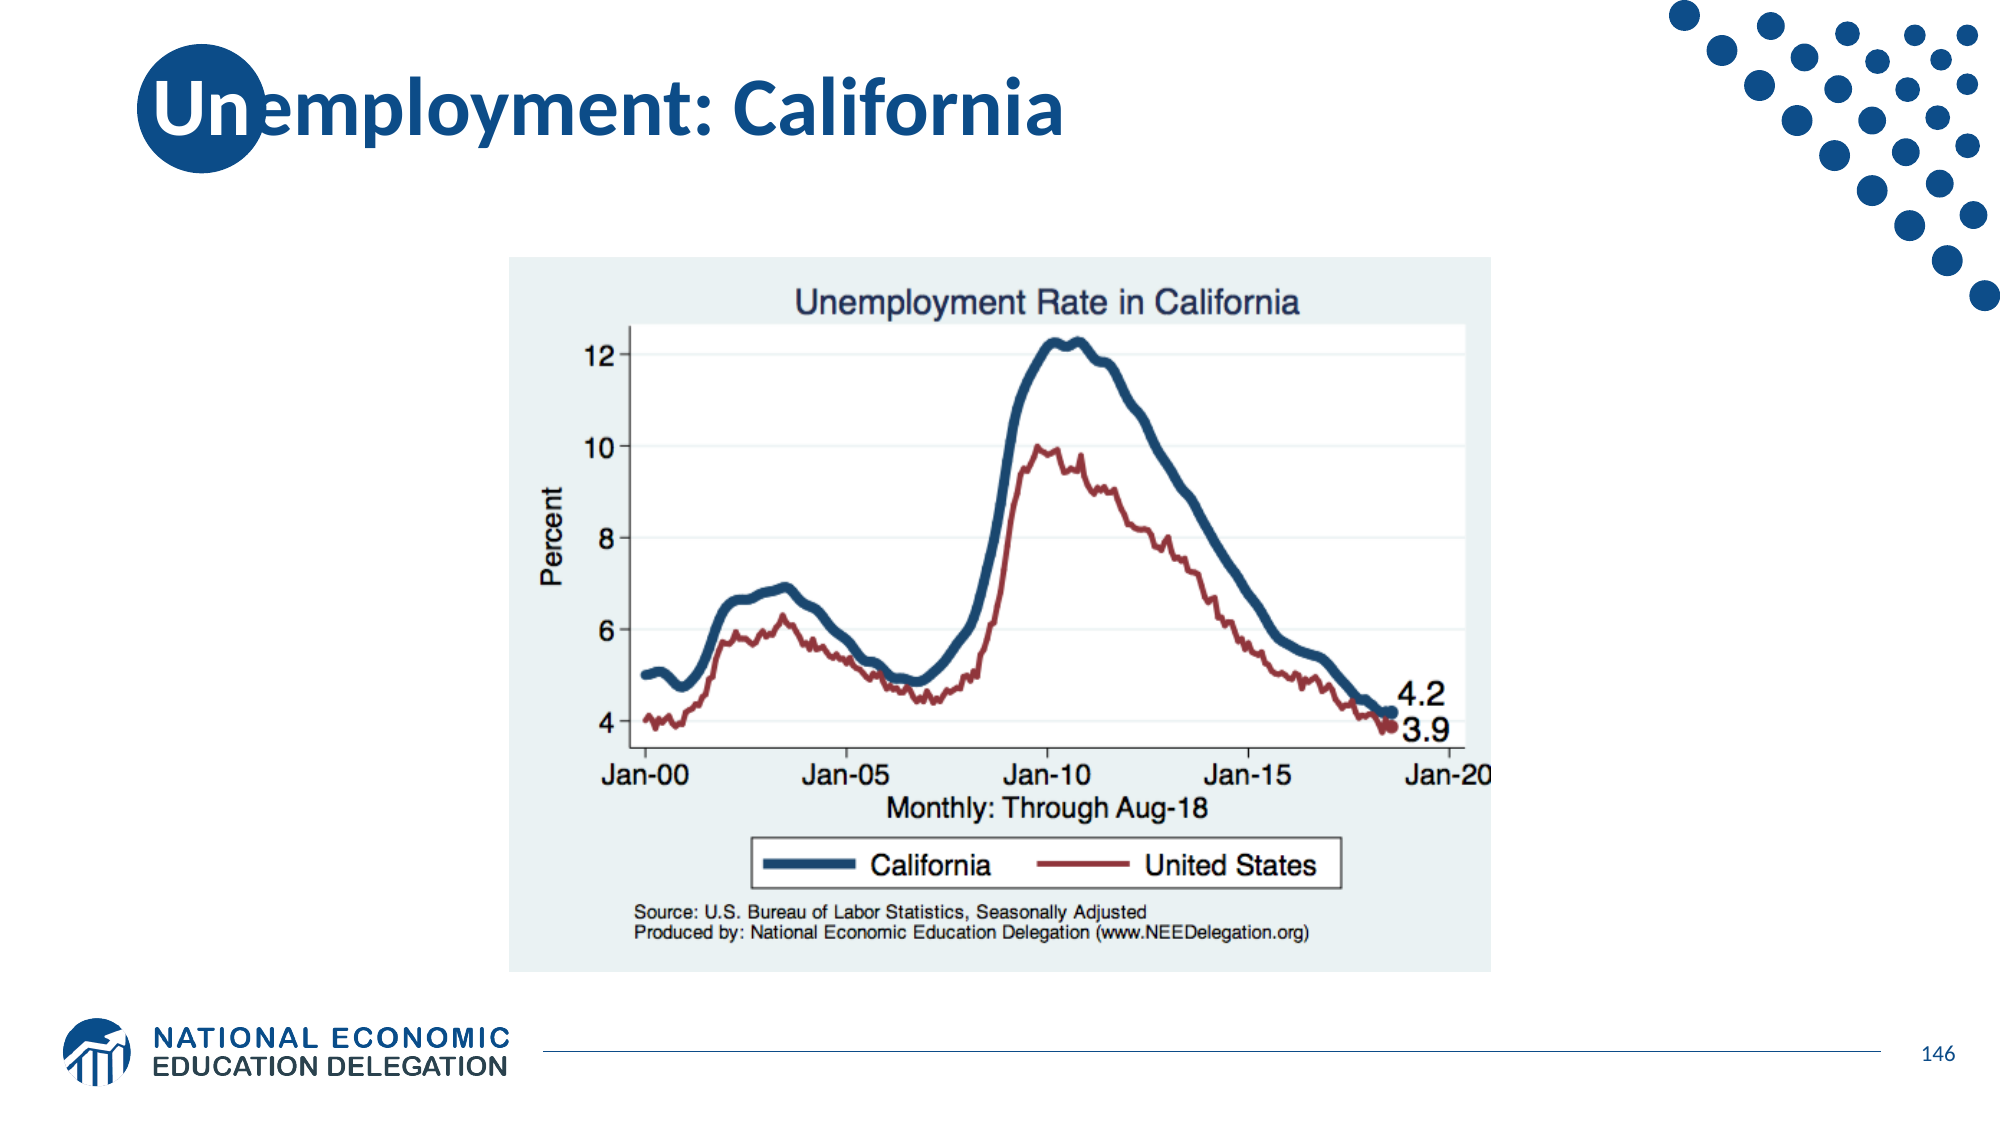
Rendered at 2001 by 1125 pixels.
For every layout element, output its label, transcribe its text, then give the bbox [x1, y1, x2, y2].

picture [55, 1013, 520, 1091]
title Unemployment: California [137, 0, 1863, 218]
slide_number 146 [1521, 1022, 1972, 1082]
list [137, 257, 1863, 972]
